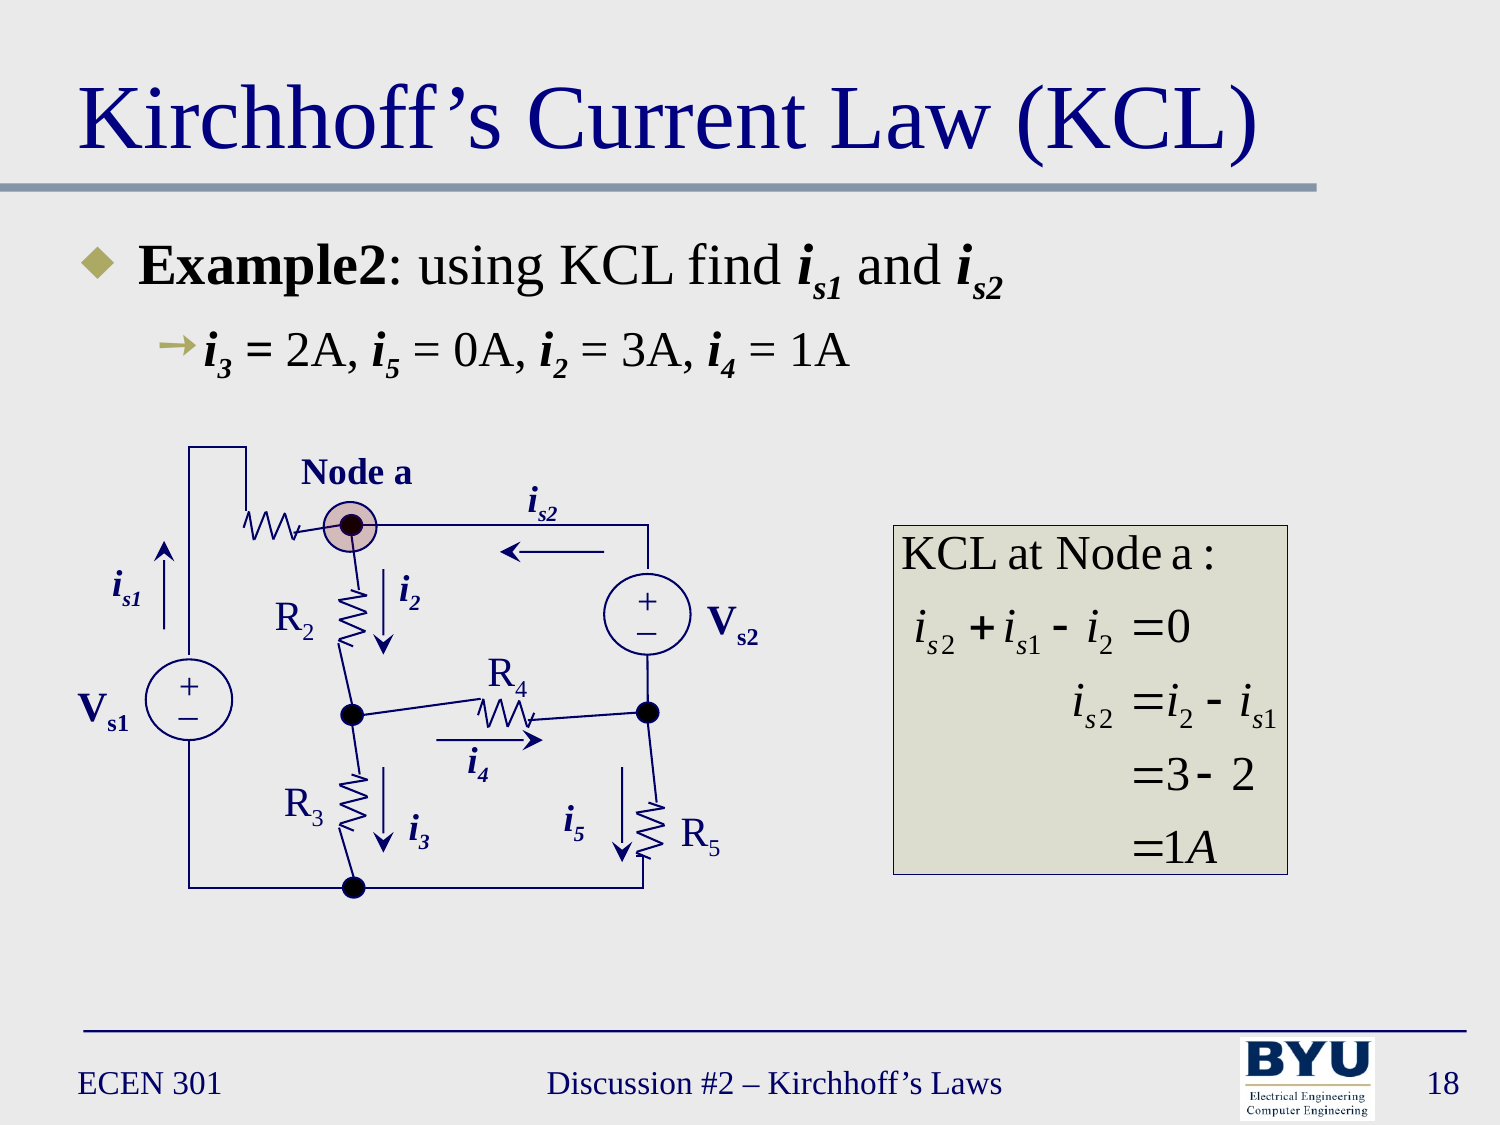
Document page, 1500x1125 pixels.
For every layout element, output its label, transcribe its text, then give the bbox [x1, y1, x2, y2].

slide_number ECEN 301 [62, 1049, 388, 1113]
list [893, 525, 1288, 876]
picture [1240, 1113, 1375, 1121]
list Example2: using KCL find is1 and is2 i3 = 2A, i5 = 0A, i2 = 3A, i4 = 1A [66, 218, 1163, 451]
picture [1240, 1037, 1375, 1049]
footer Discussion #2 – Kirchhoff’s Laws [487, 1049, 1063, 1113]
slide_number 18 [1162, 1049, 1476, 1113]
title Kirchhoff’s Current Law (KCL) [62, 24, 1438, 176]
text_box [60, 439, 776, 898]
